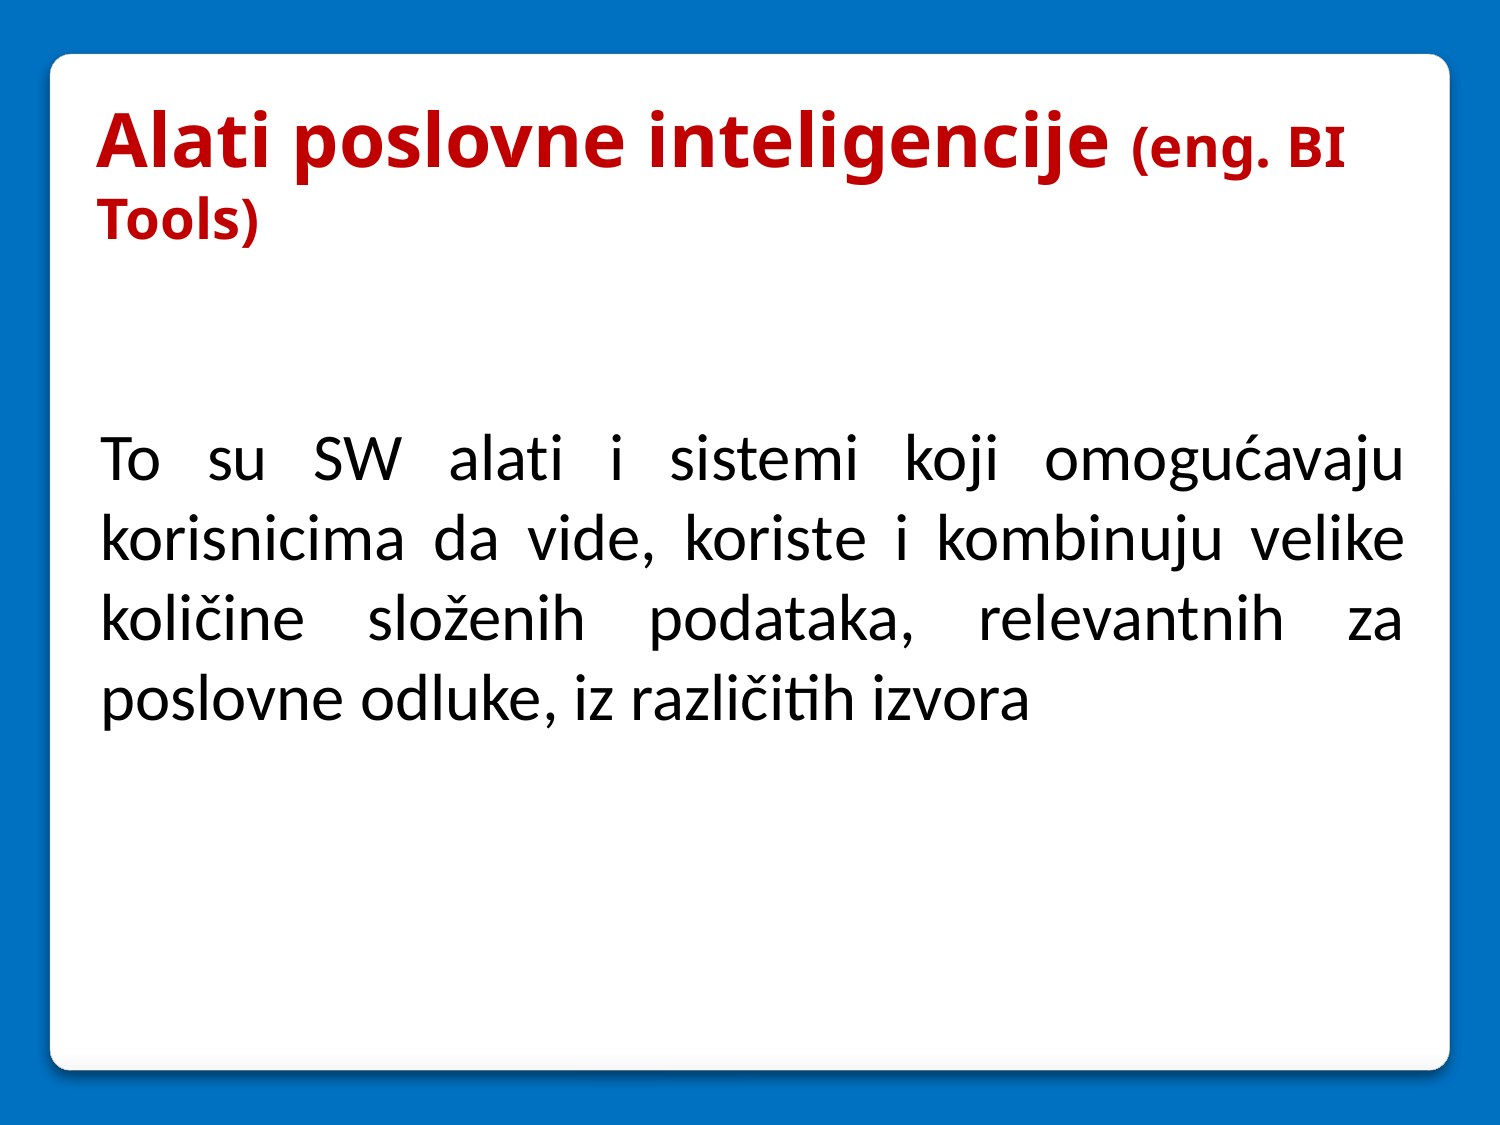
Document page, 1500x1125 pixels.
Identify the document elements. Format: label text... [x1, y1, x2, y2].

title Alati poslovne inteligencije (eng. BI Tools) [82, 70, 1432, 258]
list To su SW alati i sistemi koji omogućavaju korisnicima da vide, koriste i kombinuju velike količine složenih podataka, relevantnih za poslovne odluke, iz različitih izvora [70, 398, 1421, 750]
